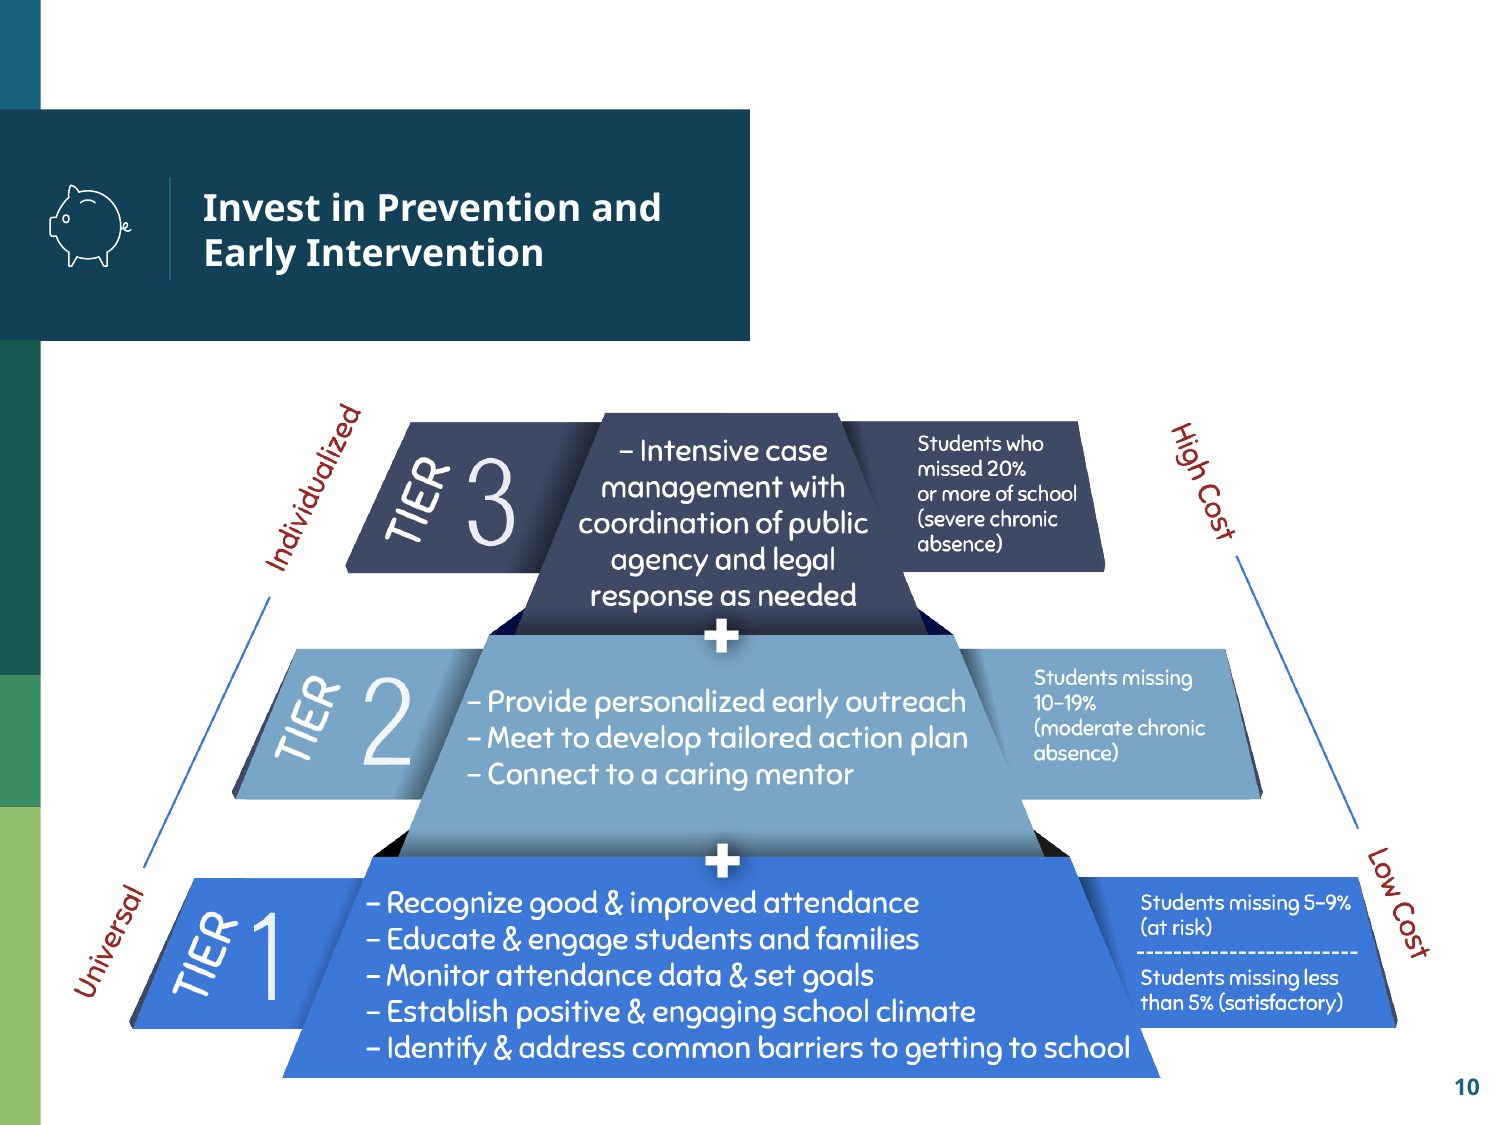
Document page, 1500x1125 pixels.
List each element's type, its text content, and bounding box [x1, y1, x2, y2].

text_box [49, 184, 132, 267]
title Invest in Prevention and Early Intervention [188, 115, 715, 341]
picture [68, 400, 1437, 1078]
